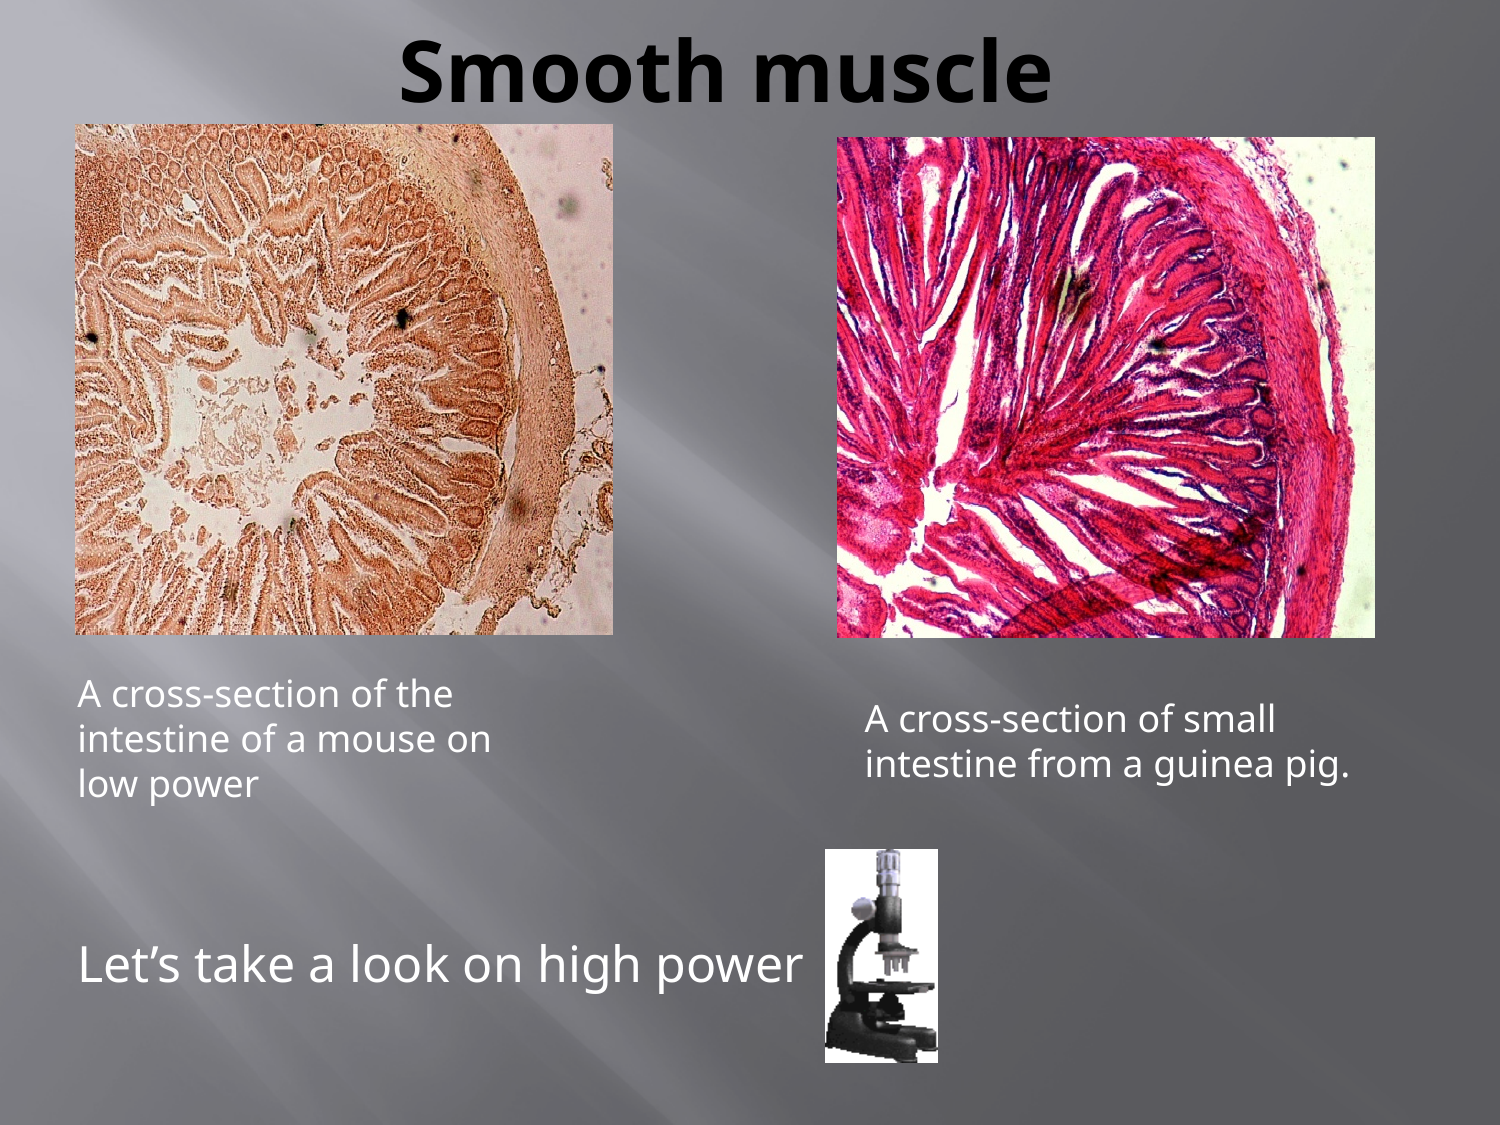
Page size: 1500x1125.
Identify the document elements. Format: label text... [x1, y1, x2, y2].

text_box Let’s take a look on high power [62, 924, 824, 1000]
picture [824, 849, 938, 1063]
text_box A cross-section of the intestine of a mouse on low power [62, 662, 563, 813]
title Smooth muscle [62, 0, 1413, 163]
picture [837, 137, 1376, 638]
text_box A cross-section of small intestine from a guinea pig. [849, 687, 1375, 793]
picture [74, 124, 613, 636]
